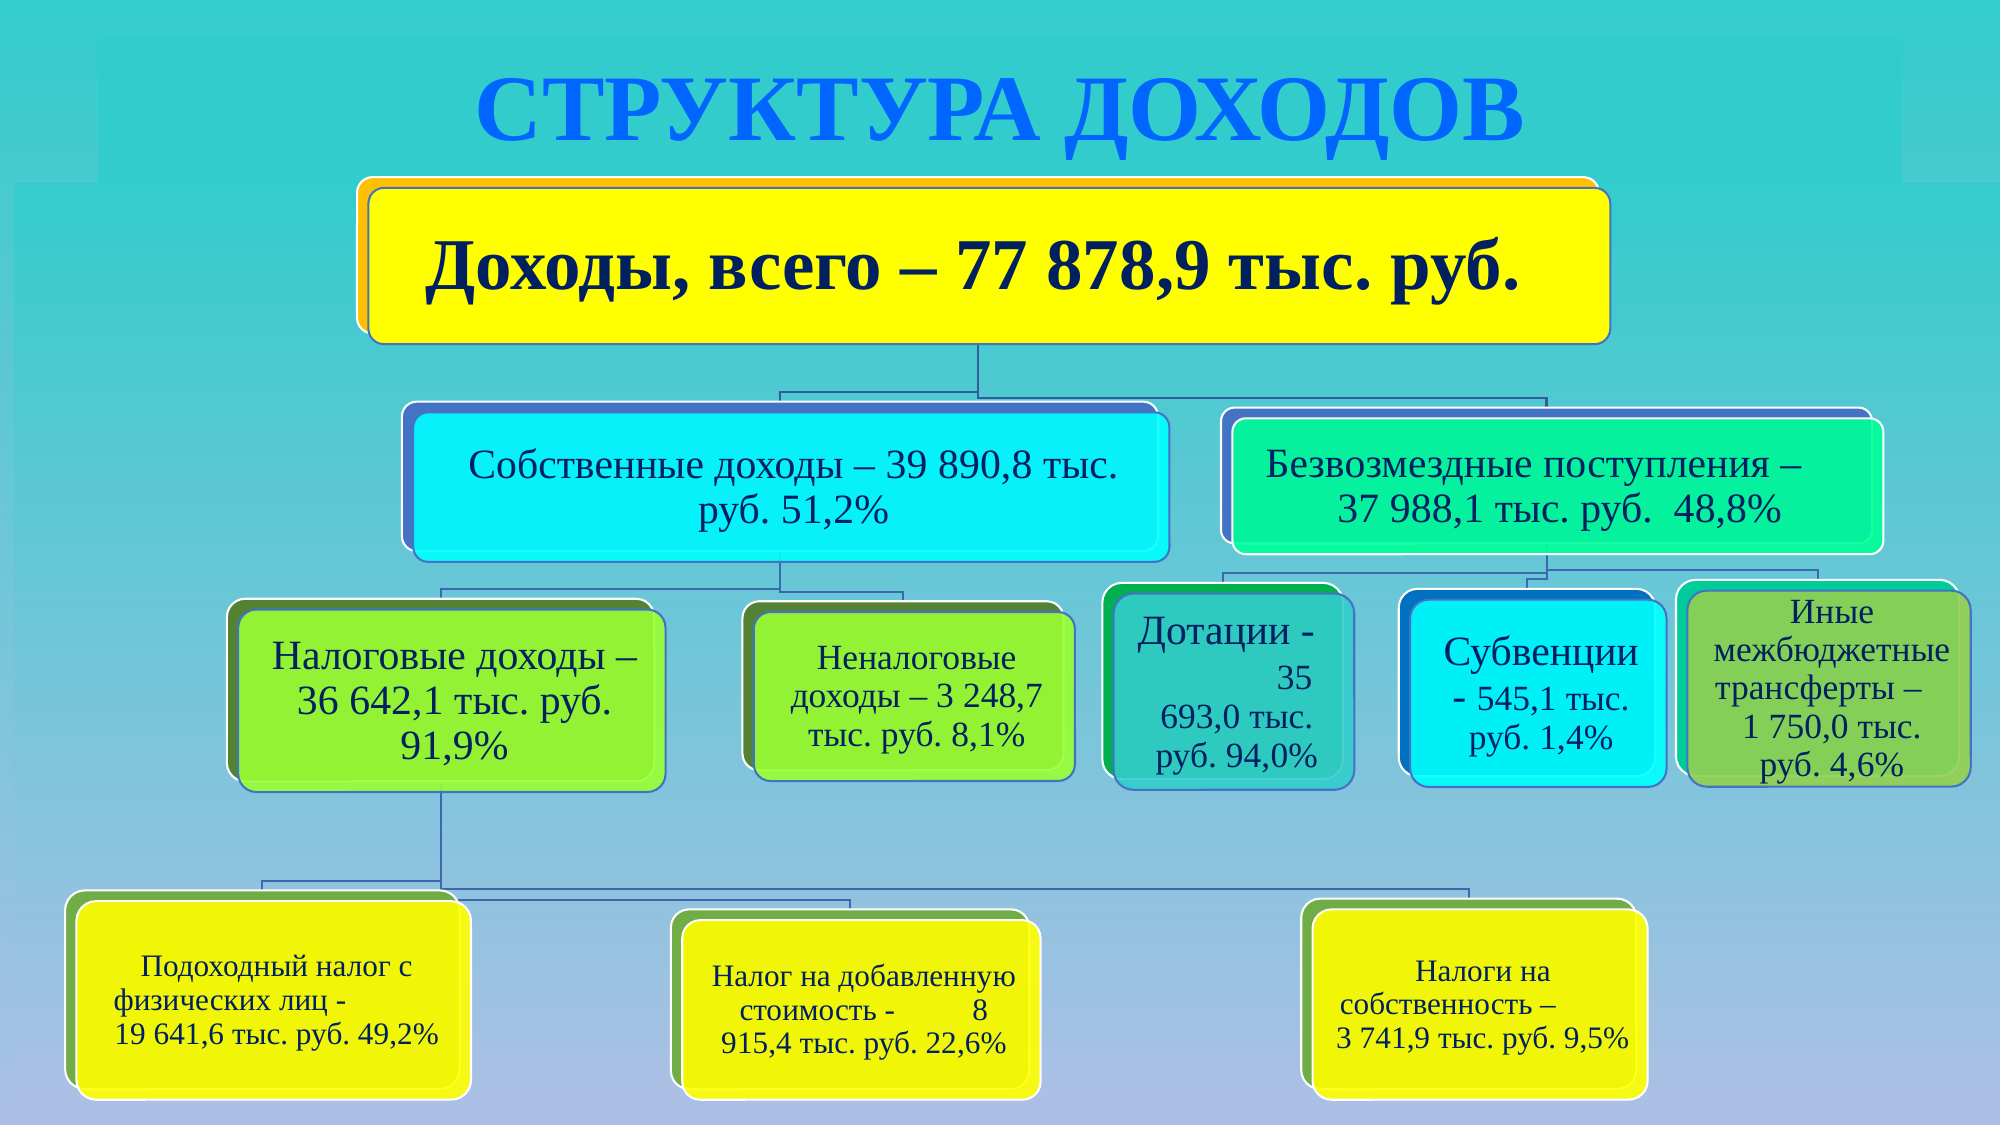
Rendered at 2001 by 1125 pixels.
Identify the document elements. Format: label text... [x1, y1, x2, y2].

title СТРУКТУРА ДОХОДОВ [97, 37, 1902, 183]
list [14, 183, 2000, 1100]
